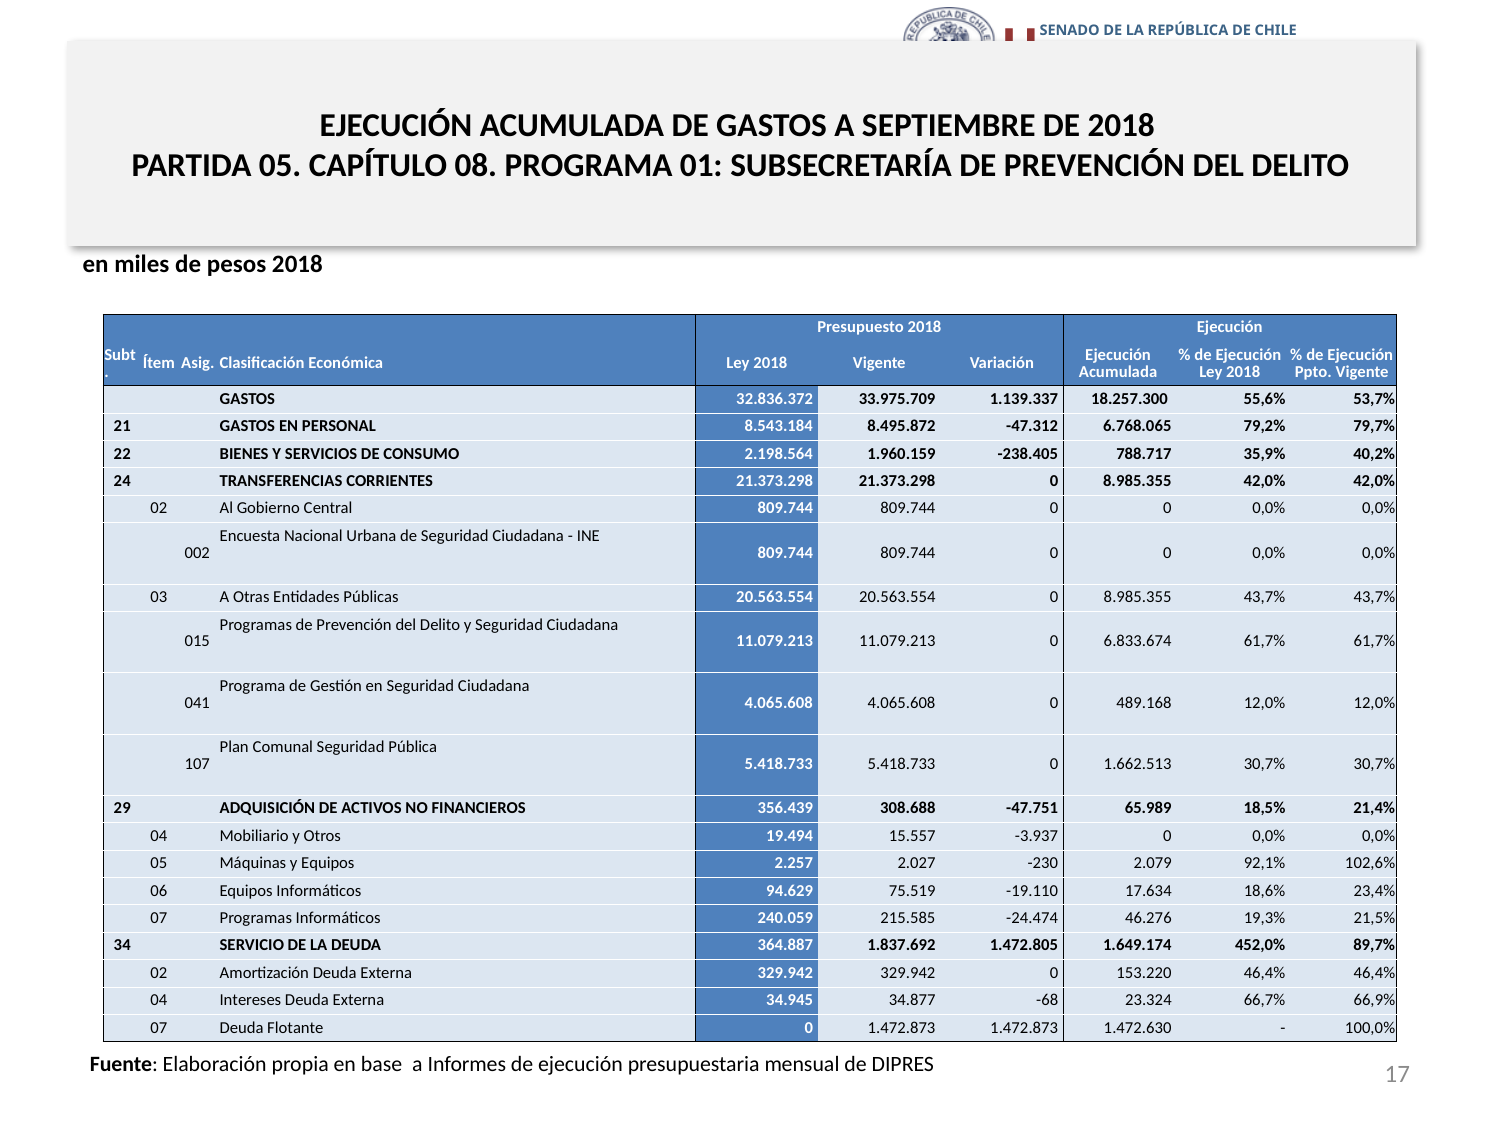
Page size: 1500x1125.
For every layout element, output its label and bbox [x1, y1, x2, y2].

table_cell [696, 342, 1063, 385]
table_cell [1064, 386, 1396, 413]
table_cell [696, 1015, 1063, 1041]
table_cell [696, 933, 1063, 959]
slide_number [1074, 1042, 1425, 1103]
table_cell [104, 496, 695, 522]
table_header [1064, 315, 1396, 342]
table_cell [1064, 1015, 1396, 1041]
table_cell [696, 496, 1063, 522]
table_cell [1064, 878, 1396, 904]
table_cell [696, 960, 1063, 987]
table_cell [104, 468, 695, 495]
table_cell [1064, 585, 1396, 611]
table_cell [1064, 988, 1396, 1014]
table_cell [104, 414, 695, 440]
table_cell [1064, 851, 1396, 877]
table_cell [104, 342, 695, 385]
table_cell [696, 988, 1063, 1014]
table_cell [104, 933, 695, 959]
table_cell [1064, 468, 1396, 495]
table_cell [104, 823, 695, 850]
table_cell [696, 851, 1063, 877]
table_cell [104, 441, 695, 467]
table_cell [696, 585, 1063, 611]
title [67, 41, 1415, 246]
table_cell [696, 441, 1063, 467]
table_cell [104, 878, 695, 904]
table_cell [1064, 441, 1396, 467]
table_cell [696, 735, 1063, 795]
table_cell [104, 612, 695, 672]
table_cell [1064, 960, 1396, 987]
picture [903, 7, 997, 41]
table_cell [1064, 796, 1396, 822]
table_cell [1064, 905, 1396, 932]
table_cell [104, 796, 695, 822]
table_cell [104, 960, 695, 987]
table_cell [696, 468, 1063, 495]
table_cell [1064, 823, 1396, 850]
table_cell [104, 905, 695, 932]
table_cell [104, 851, 695, 877]
table_cell [1064, 523, 1396, 584]
table_cell [696, 796, 1063, 822]
table_cell [104, 673, 695, 734]
table_cell [1064, 933, 1396, 959]
table_cell [1064, 735, 1396, 795]
table_cell [104, 1015, 695, 1041]
table_cell [696, 523, 1063, 584]
table_cell [104, 988, 695, 1014]
table_cell [104, 523, 695, 584]
table_cell [696, 386, 1063, 413]
table_cell [1064, 673, 1396, 734]
table_cell [1064, 612, 1396, 672]
table_cell [1064, 414, 1396, 440]
table_cell [696, 673, 1063, 734]
table_cell [104, 585, 695, 611]
table_cell [696, 612, 1063, 672]
table_cell [1064, 496, 1396, 522]
table_cell [1064, 342, 1396, 385]
text_box [67, 239, 1418, 315]
table_cell [696, 878, 1063, 904]
table_header [104, 315, 695, 342]
table_header [696, 315, 1063, 342]
table_cell [696, 905, 1063, 932]
table_cell [696, 414, 1063, 440]
table_cell [696, 823, 1063, 850]
table_cell [104, 735, 695, 795]
table_cell [104, 386, 695, 413]
